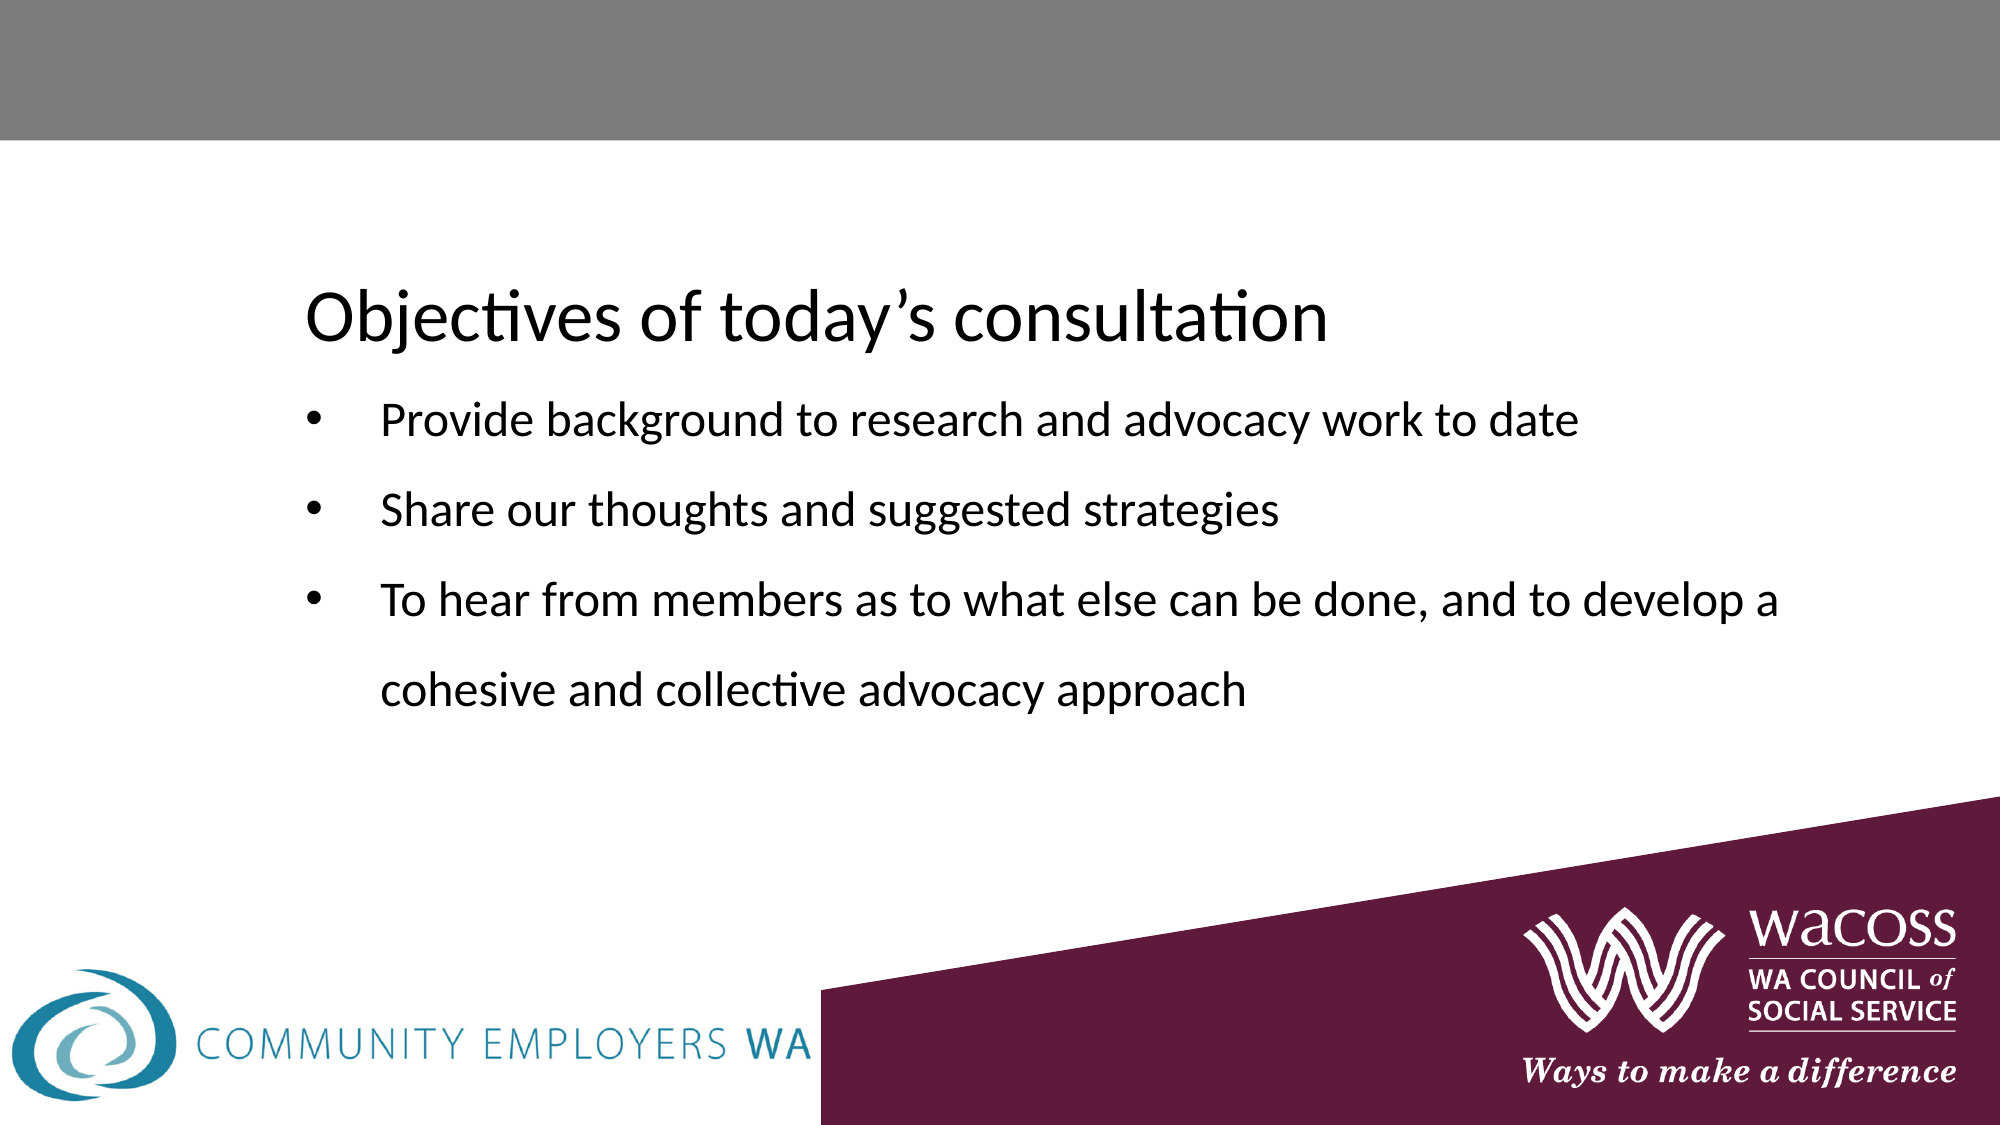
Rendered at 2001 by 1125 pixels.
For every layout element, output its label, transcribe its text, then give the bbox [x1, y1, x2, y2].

picture [1523, 907, 1956, 1088]
text_box Objectives of today’s consultation Provide background to research and advocacy work to date Share our thoughts and suggested strategies To hear from members as to what else can be done, and to develop a cohesive and collective advocacy approach [290, 214, 1917, 1085]
picture [0, 944, 821, 1125]
